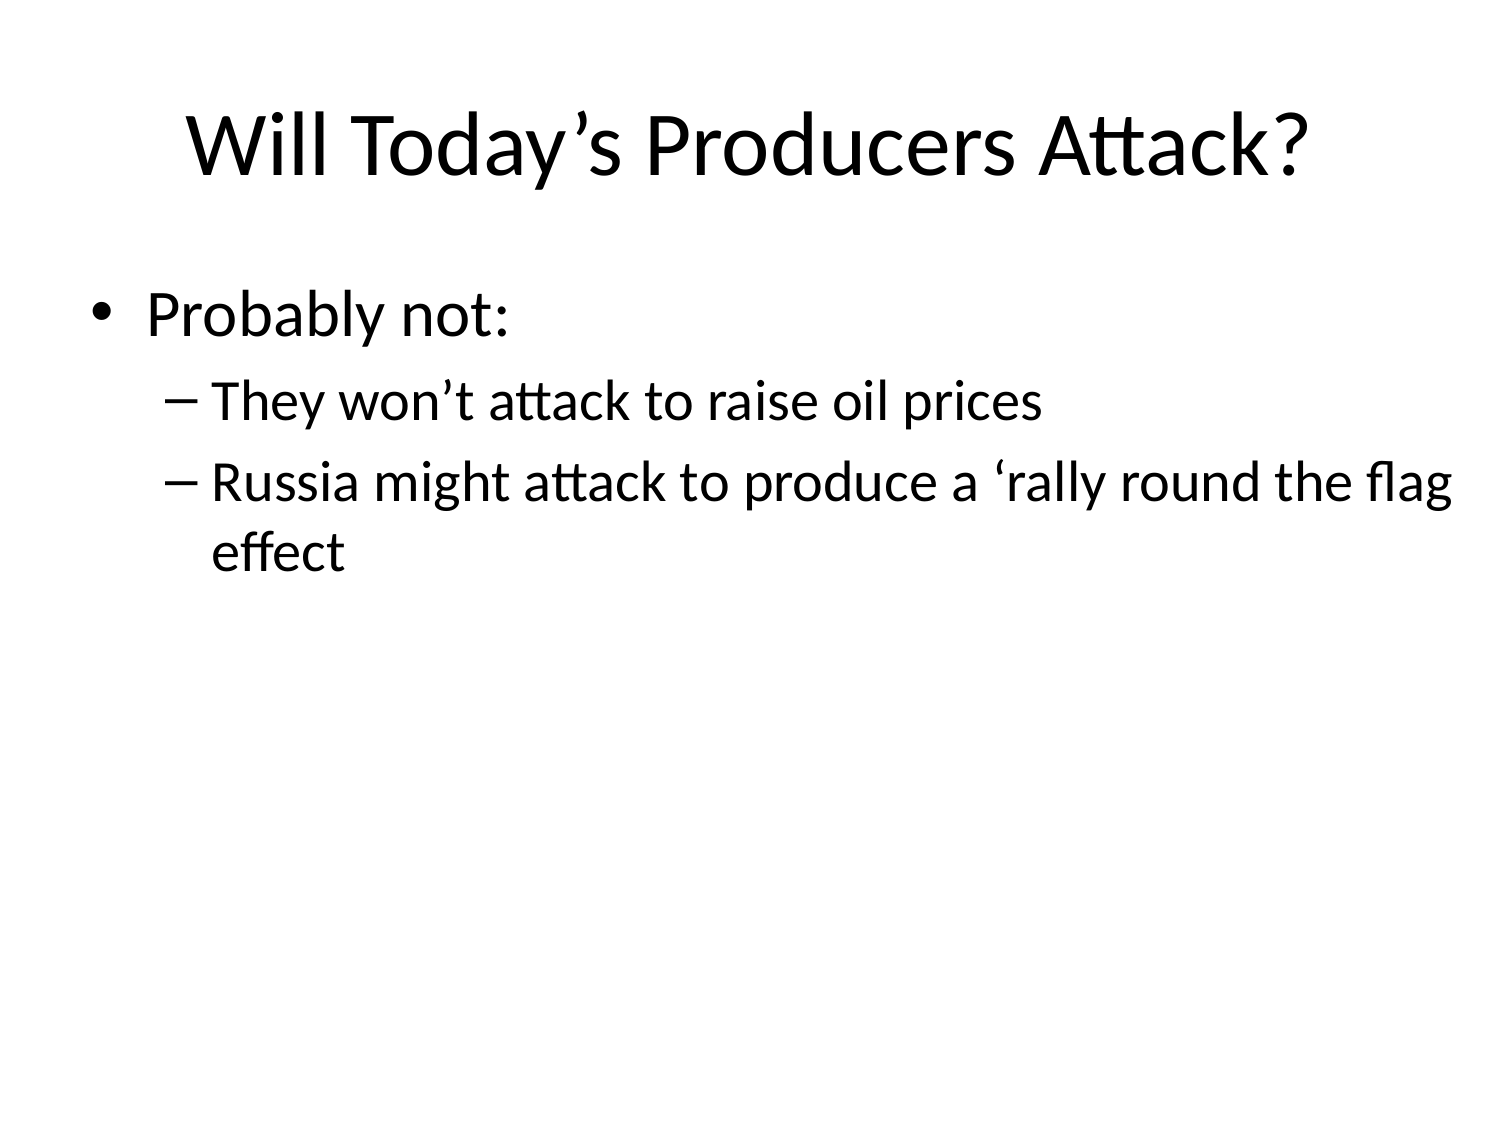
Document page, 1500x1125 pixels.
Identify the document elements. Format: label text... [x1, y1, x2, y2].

list Probably not: They won’t attack to raise oil prices Russia might attack to produce a ‘rally round the flag effect [75, 262, 1473, 1005]
title Will Today’s Producers Attack? [75, 45, 1425, 233]
